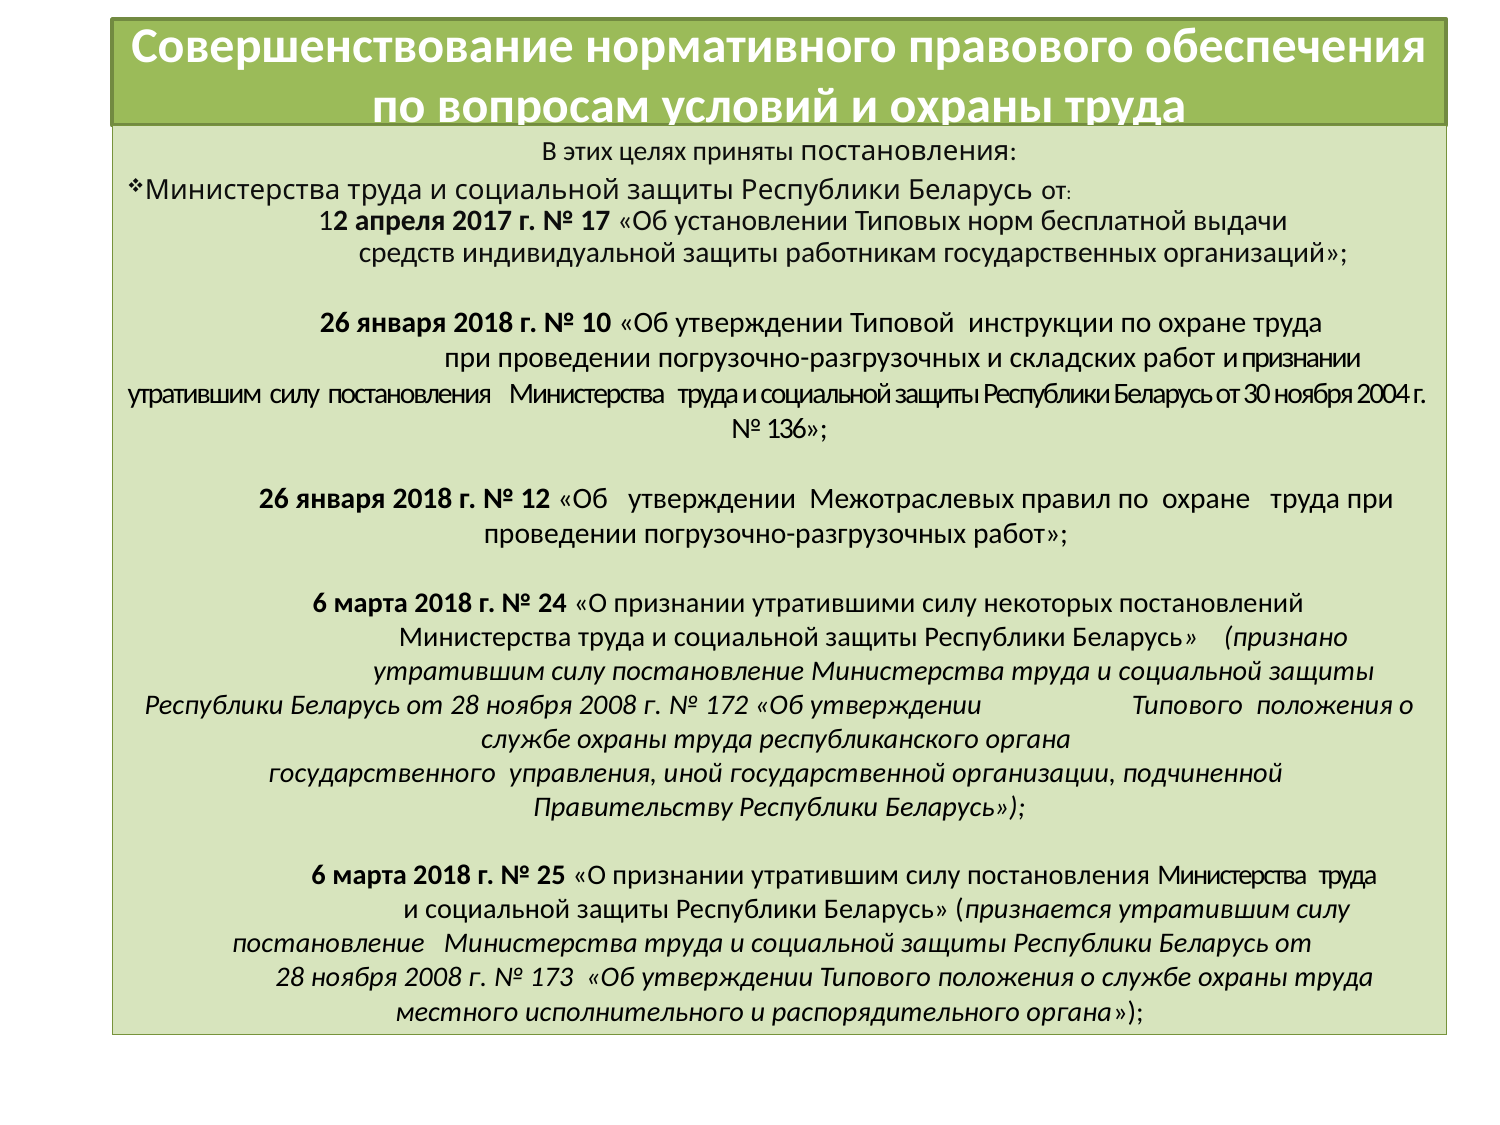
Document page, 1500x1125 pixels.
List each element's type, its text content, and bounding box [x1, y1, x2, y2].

title Совершенствование нормативного правового обеспечения по вопросам условий и охраны труда [110, 17, 1448, 127]
subtitle В этих целях приняты постановления: Министерства труда и социальной защиты Республики Беларусь от: 12 апреля 2017 г. № 17 «Об установлении Типовых норм бесплатной выдачи средств индивидуальной защиты работникам государственных организаций»; 26 января 2018 г. № 10 «Об утверждении Типовой инструкции по охране труда при проведении погрузочно-разгрузочных и складских работ и признании утратившим силу постановления Министерства труда и социальной защиты Республики Беларусь от 30 ноября 2004 г. № 136»; 26 января 2018 г. № 12 «Об утверждении Межотраслевых правил по охране труда при проведении погрузочно-разгрузочных работ»; 6 марта 2018 г. № 24 «О признании утратившими силу некоторых постановлений Министерства труда и социальной защиты Республики Беларусь» (признано утратившим силу постановление Министерства труда и социальной защиты Республики Беларусь от 28 ноября 2008 г. № 172 «Об утверждении Типового положения о службе охраны труда республиканского органа государственного управления, иной государственной организации, подчиненной Правительству Республики Беларусь»); 6 марта 2018 г. № 25 «О признании утратившим силу постановления Министерства труда и социальной защиты Республики Беларусь» (признается утратившим силу постановление Министерства труда и социальной защиты Республики Беларусь от 28 ноября 2008 г. № 173 «Об утверждении Типового положения о службе охраны труда местного исполнительного и распорядительного органа»); [112, 125, 1447, 1035]
